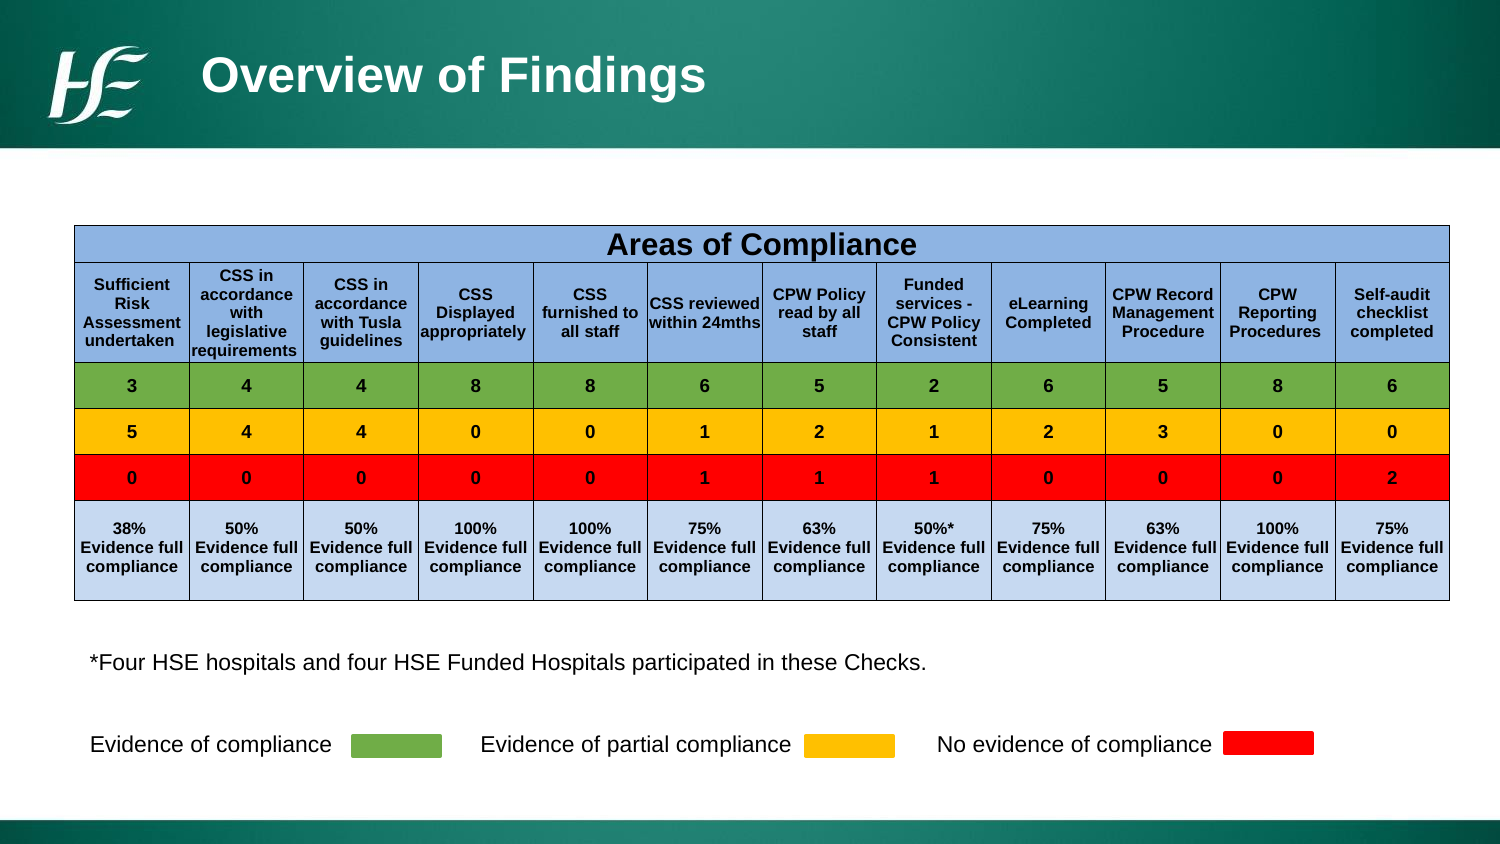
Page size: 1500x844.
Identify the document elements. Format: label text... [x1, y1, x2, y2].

table_cell 1 [877, 455, 991, 500]
table_cell 4 [190, 363, 303, 408]
table_cell 4 [190, 409, 303, 454]
table_cell 6 [1336, 363, 1449, 408]
table_cell 1 [648, 455, 762, 500]
table_cell 6 [992, 363, 1105, 408]
table_cell 2 [877, 363, 991, 408]
table_cell 5 [75, 409, 189, 454]
title Overview of Findings [198, 40, 1413, 184]
table_cell 0 [534, 409, 647, 454]
table_cell eLearning Completed [992, 263, 1105, 362]
table_cell 50%* Evidence full compliance [877, 501, 991, 600]
table_cell 2 [992, 409, 1105, 454]
picture [0, 0, 1500, 844]
table_cell 0 [304, 455, 418, 500]
table_cell 0 [190, 455, 303, 500]
table_cell 8 [534, 363, 647, 408]
table_cell CSS reviewed within 24mths [648, 263, 762, 362]
table_cell 0 [534, 455, 647, 500]
table_cell CSS Displayed appropriately [419, 263, 533, 362]
table_cell 4 [304, 409, 418, 454]
table_cell 3 [1106, 409, 1220, 454]
table_cell Funded services - CPW Policy Consistent [877, 263, 991, 362]
table_cell 2 [763, 409, 876, 454]
table_cell 6 [648, 363, 762, 408]
table_cell 50% Evidence full compliance [190, 501, 303, 600]
table_cell CPW Reporting Procedures [1221, 263, 1335, 362]
table_cell 63% Evidence full compliance [763, 501, 876, 600]
table_cell 0 [992, 455, 1105, 500]
table_cell 0 [1106, 455, 1220, 500]
table_cell 0 [419, 409, 533, 454]
table_header Areas of Compliance [75, 226, 1449, 262]
table_cell 75% Evidence full compliance [992, 501, 1105, 600]
table_cell 0 [419, 455, 533, 500]
text_box *Four HSE hospitals and four HSE Funded Hospitals participated in these Checks. [74, 639, 1375, 683]
table_cell 100% Evidence full compliance [419, 501, 533, 600]
table_cell 8 [419, 363, 533, 408]
table_cell 0 [1221, 409, 1335, 454]
table_cell 3 [75, 363, 189, 408]
table_cell 75% Evidence full compliance [1336, 501, 1449, 600]
text_box [351, 734, 442, 758]
table_cell 1 [648, 409, 762, 454]
table_cell 50% Evidence full compliance [304, 501, 418, 600]
table_cell 8 [1221, 363, 1335, 408]
table_cell 75% Evidence full compliance [648, 501, 762, 600]
table_cell 2 [1336, 455, 1449, 500]
table_cell CPW Policy read by all staff [763, 263, 876, 362]
table_cell 38% Evidence full compliance [75, 501, 189, 600]
table_cell CPW Record Management Procedure [1106, 263, 1220, 362]
table_cell 100% Evidence full compliance [534, 501, 647, 600]
table_cell CSS in accordance with Tusla guidelines [304, 263, 418, 362]
table_cell Sufficient Risk Assessment undertaken [75, 263, 189, 362]
table_cell 1 [877, 409, 991, 454]
table_cell Self-audit checklist completed [1336, 263, 1449, 362]
table_cell 1 [763, 455, 876, 500]
text_box Evidence of compliance Evidence of partial compliance No evidence of compliance [75, 721, 1450, 765]
table_cell 100% Evidence full compliance [1221, 501, 1335, 600]
table_cell 4 [304, 363, 418, 408]
table_cell 5 [1106, 363, 1220, 408]
table_cell 0 [1221, 455, 1335, 500]
text_box [1223, 731, 1314, 755]
table_cell 5 [763, 363, 876, 408]
table_cell 63% Evidence full compliance [1106, 501, 1220, 600]
table_cell CSS furnished to all staff [534, 263, 647, 362]
table_cell 0 [75, 455, 189, 500]
table_cell CSS in accordance with legislative requirements [190, 263, 303, 362]
text_box [804, 734, 895, 758]
table_cell 0 [1336, 409, 1449, 454]
